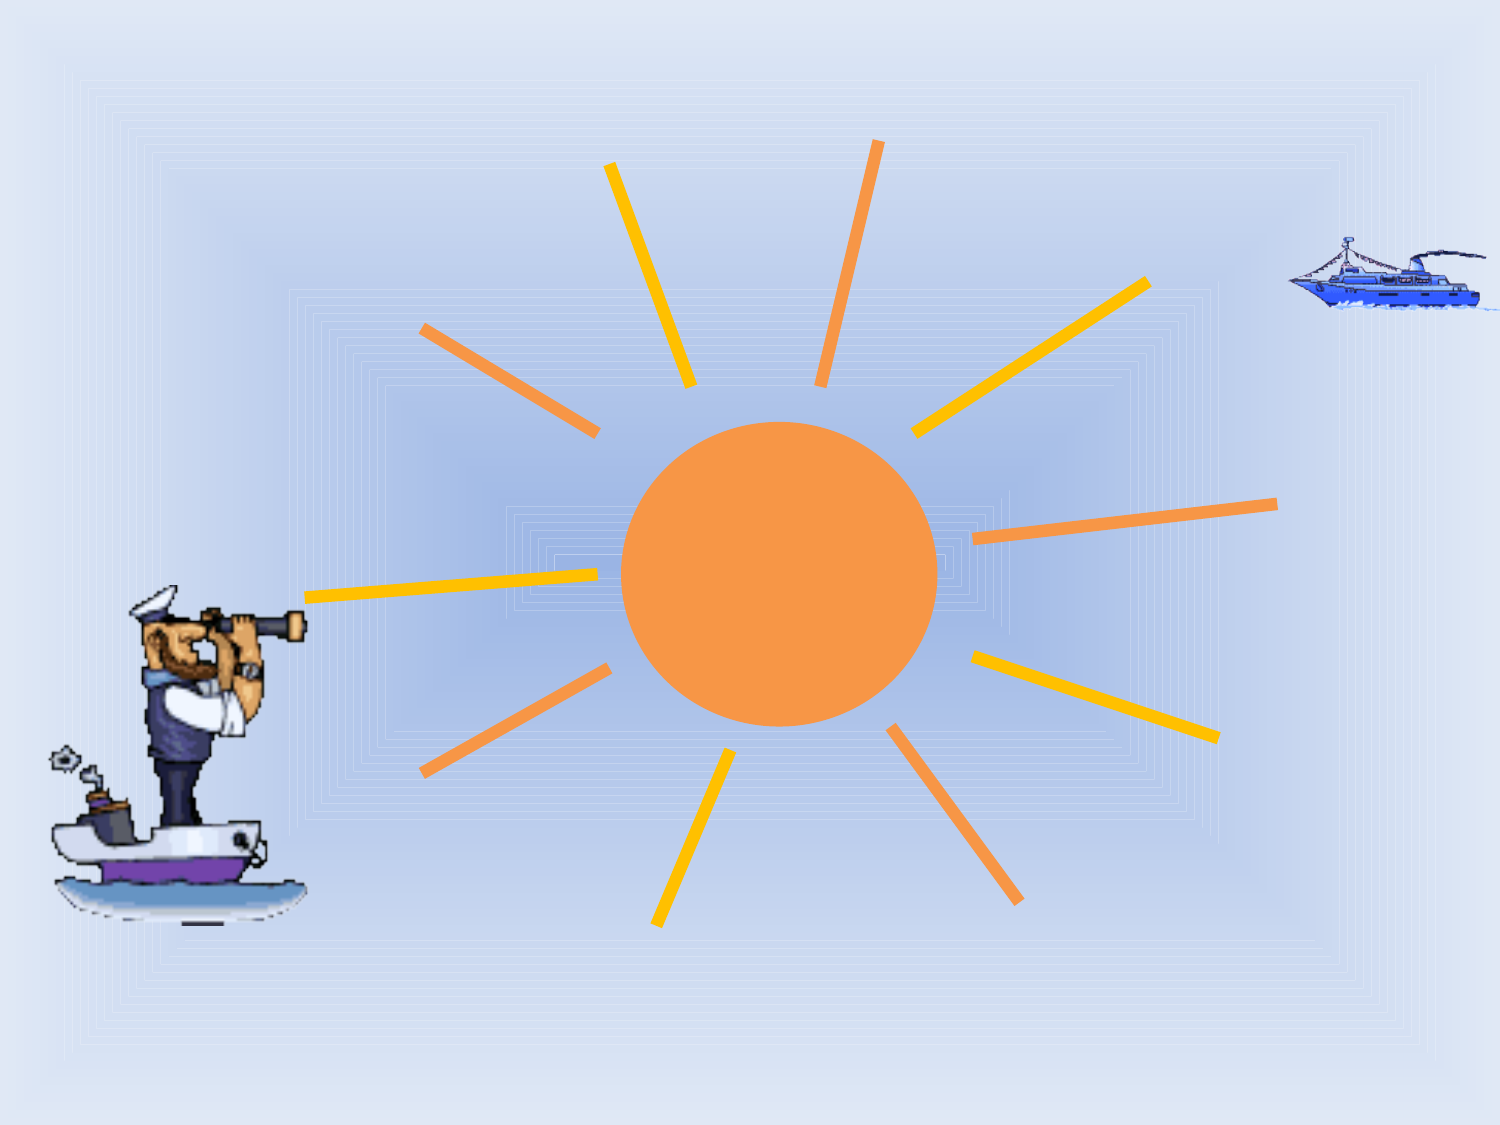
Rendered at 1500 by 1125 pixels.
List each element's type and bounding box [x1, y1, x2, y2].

picture [46, 585, 341, 927]
text_box [972, 656, 1219, 739]
text_box [913, 280, 1149, 434]
text_box [605, 800, 782, 876]
text_box [538, 234, 762, 317]
text_box [972, 503, 1278, 540]
picture [1285, 234, 1500, 313]
text_box [726, 234, 973, 294]
text_box [421, 327, 598, 434]
text_box [304, 573, 598, 598]
text_box [618, 419, 940, 729]
text_box [866, 749, 1044, 880]
text_box [421, 667, 610, 774]
